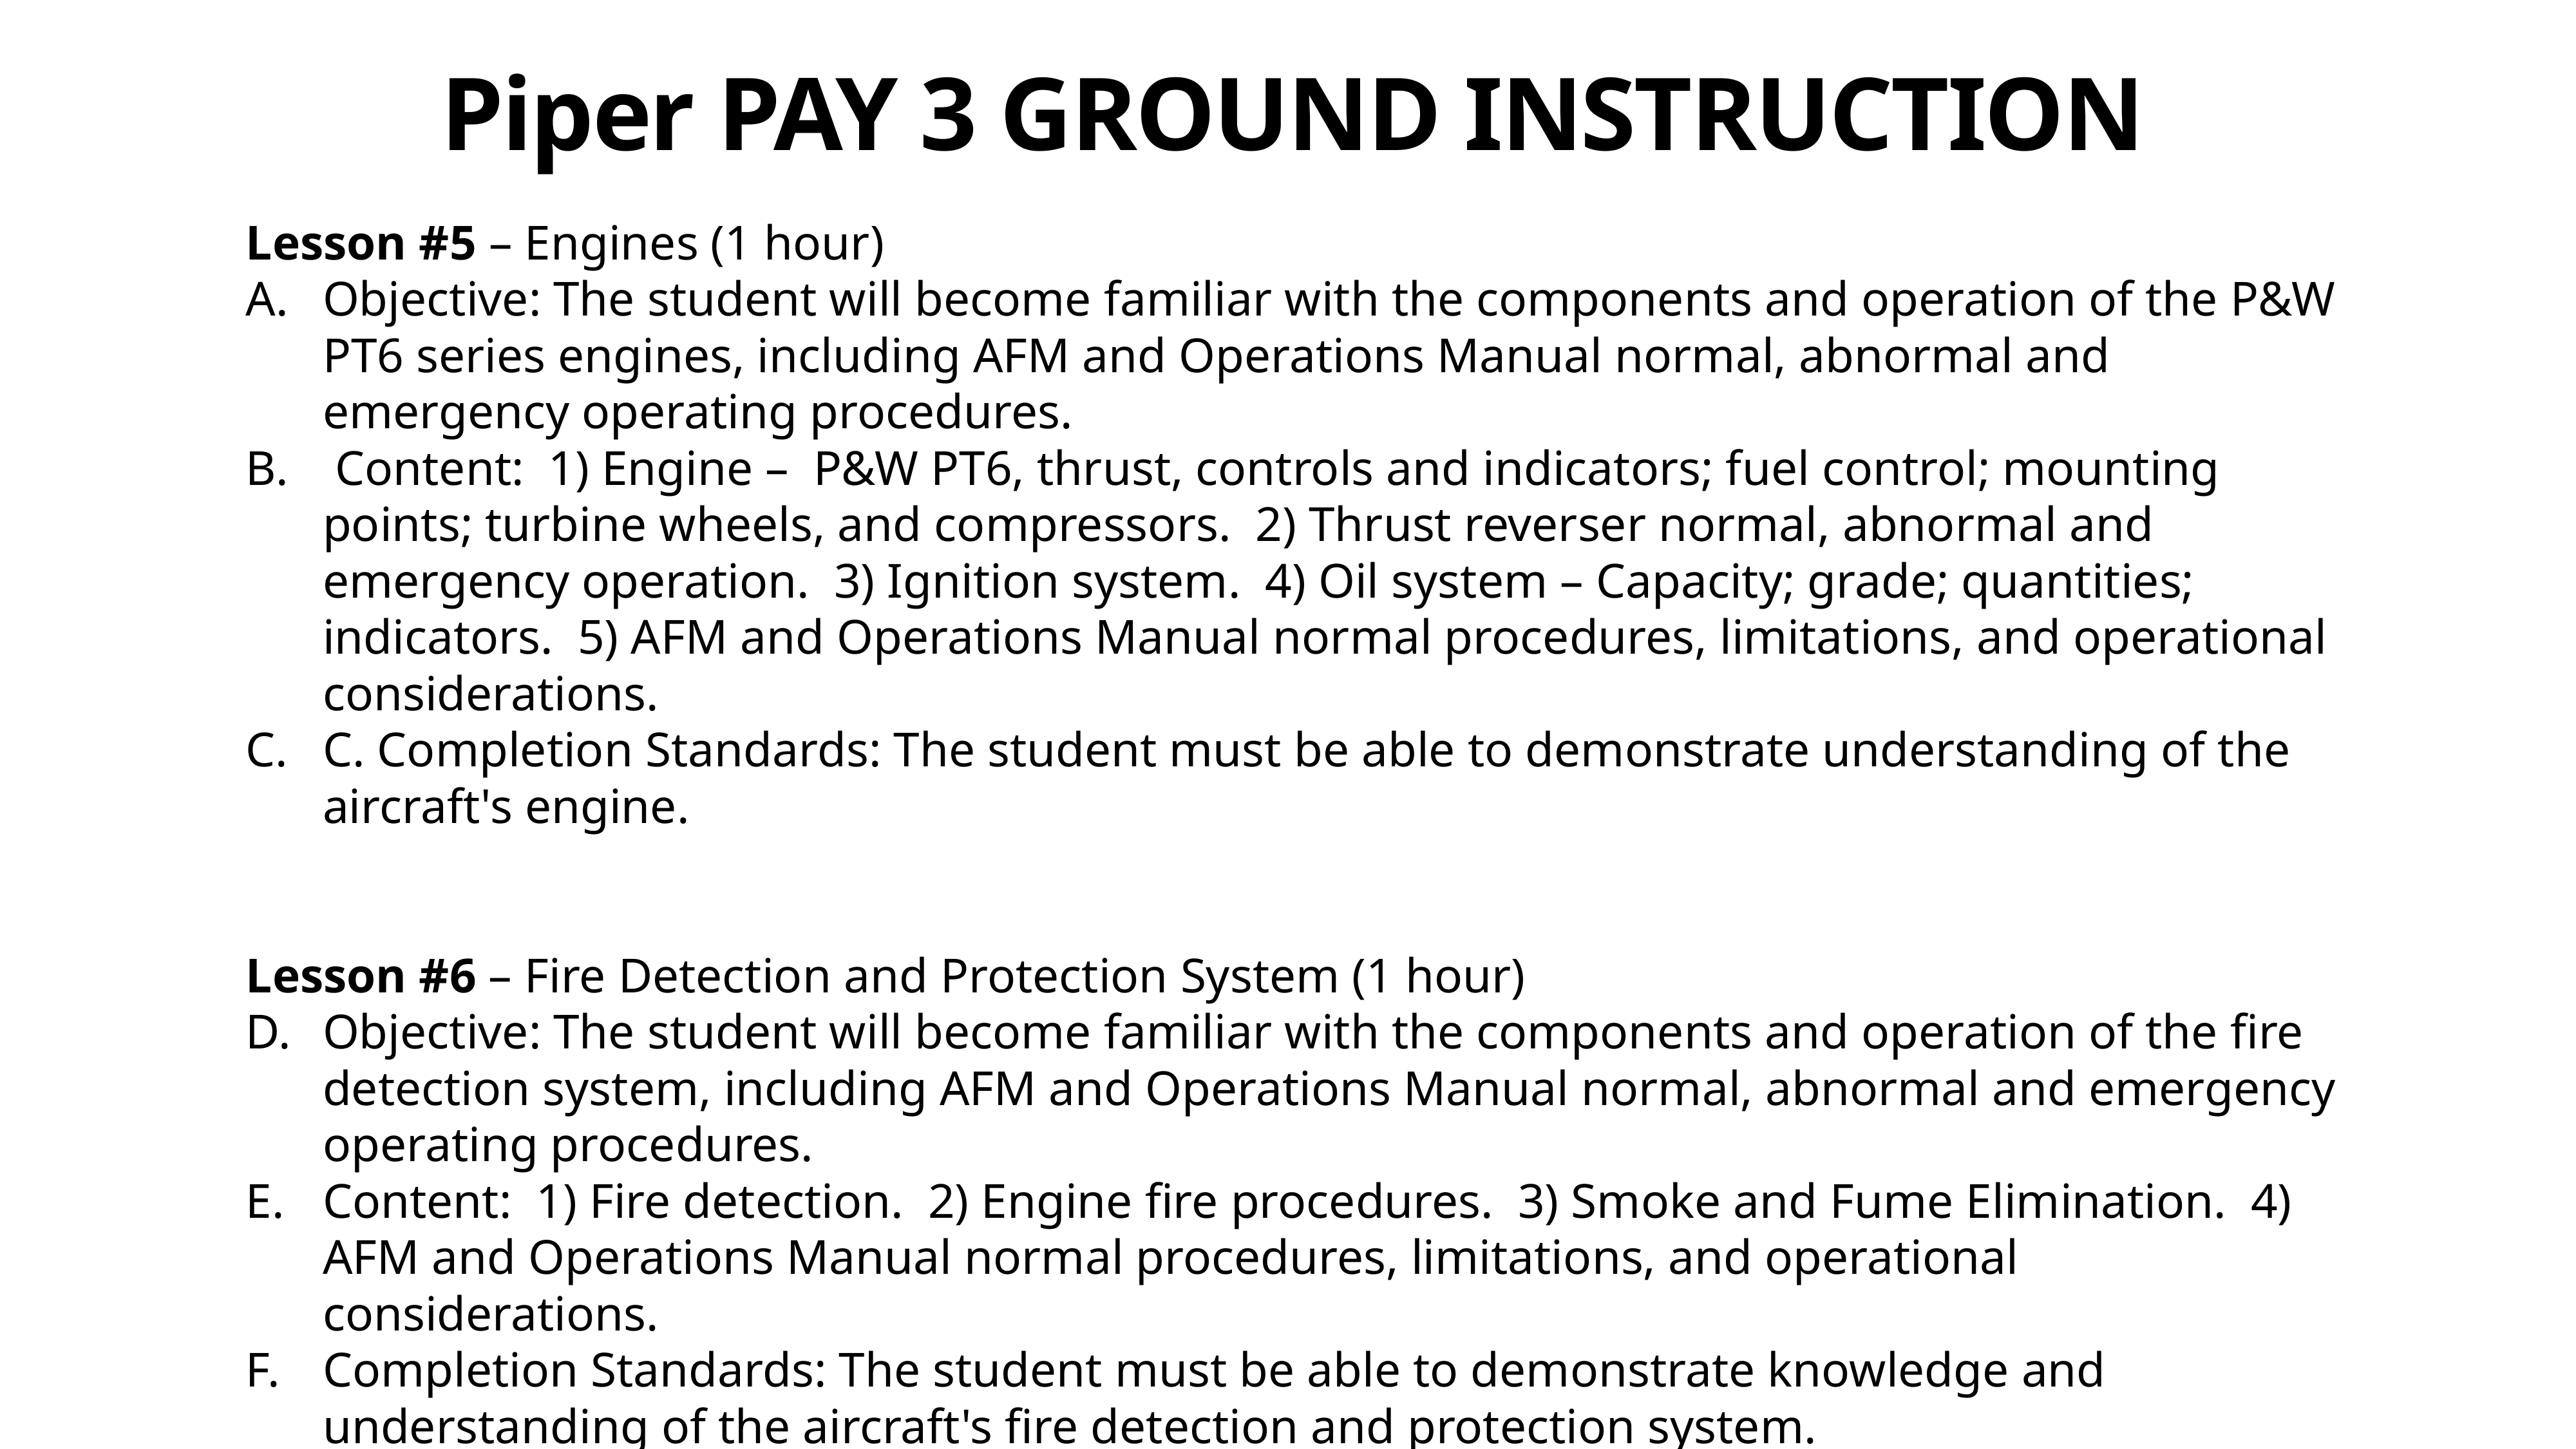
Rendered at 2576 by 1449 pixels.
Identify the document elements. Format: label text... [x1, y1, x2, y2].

text_box Lesson #5 – Engines (1 hour) Objective: The student will become familiar with the components and operation of the P&W PT6 series engines, including AFM and Operations Manual normal, abnormal and emergency operating procedures. Content: 1) Engine – P&W PT6, thrust, controls and indicators; fuel control; mounting points; turbine wheels, and compressors. 2) Thrust reverser normal, abnormal and emergency operation. 3) Ignition system. 4) Oil system – Capacity; grade; quantities; indicators. 5) AFM and Operations Manual normal procedures, limitations, and operational considerations. C. Completion Standards: The student must be able to demonstrate understanding of the aircraft's engine. Lesson #6 – Fire Detection and Protection System (1 hour) Objective: The student will become familiar with the components and operation of the fire detection system, including AFM and Operations Manual normal, abnormal and emergency operating procedures. Content: 1) Fire detection. 2) Engine fire procedures. 3) Smoke and Fume Elimination. 4) AFM and Operations Manual normal procedures, limitations, and operational considerations. Completion Standards: The student must be able to demonstrate knowledge and understanding of the aircraft's fire detection and protection system. [240, 207, 2345, 1449]
text_box Piper PAY 3 GROUND INSTRUCTION [435, 44, 2150, 176]
